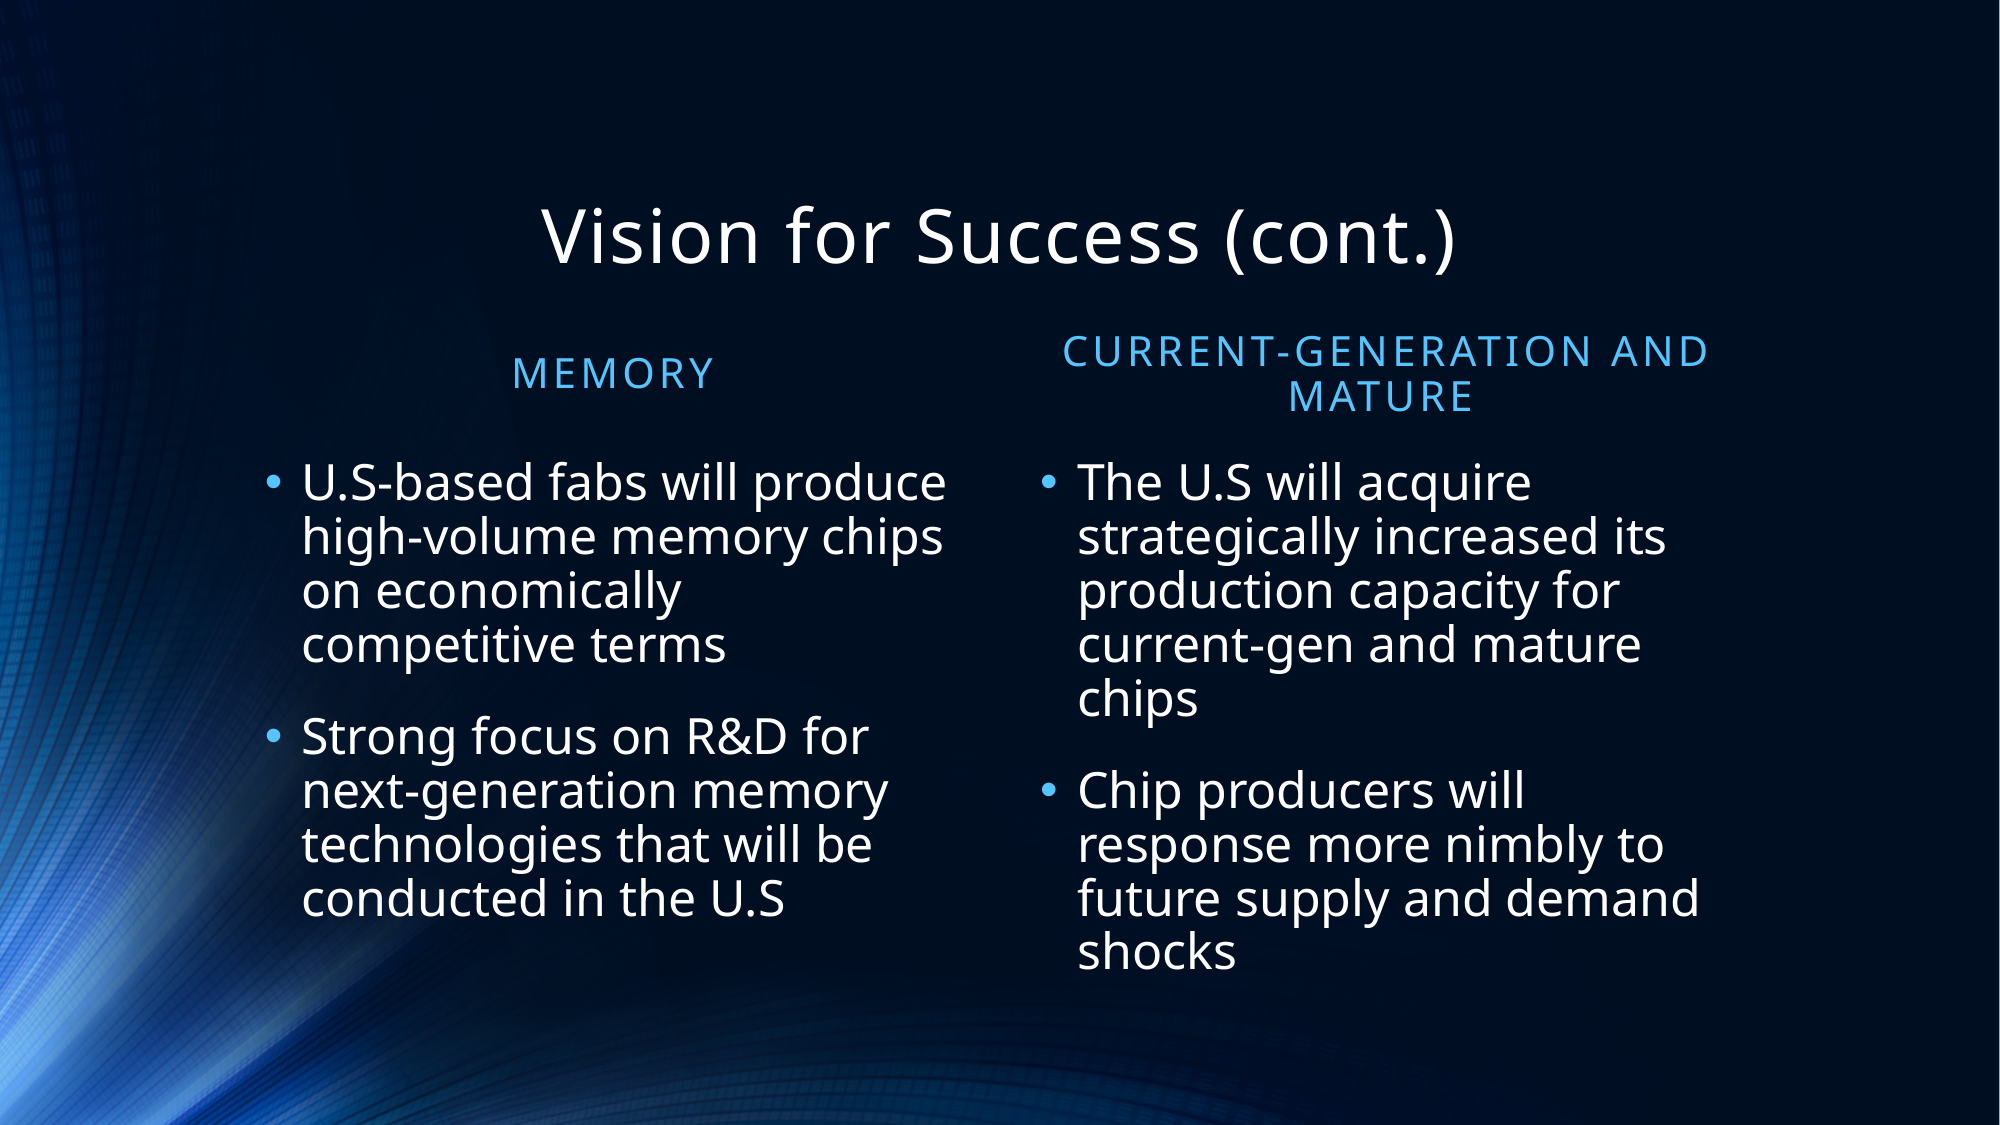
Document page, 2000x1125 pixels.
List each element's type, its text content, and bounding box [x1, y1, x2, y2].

list U.S-based fabs will produce high-volume memory chips on economically competitive terms Strong focus on R&D for next-generation memory technologies that will be conducted in the U.S [249, 450, 975, 988]
picture [0, 0, 2000, 1125]
list The U.S will acquire strategically increased its production capacity for current-gen and mature chips Chip producers will response more nimbly to future supply and demand shocks [1025, 450, 1750, 988]
list Memory [249, 312, 975, 438]
title Vision for Success (cont.) [249, 62, 1750, 288]
list Current-generation and mature [1025, 312, 1750, 438]
